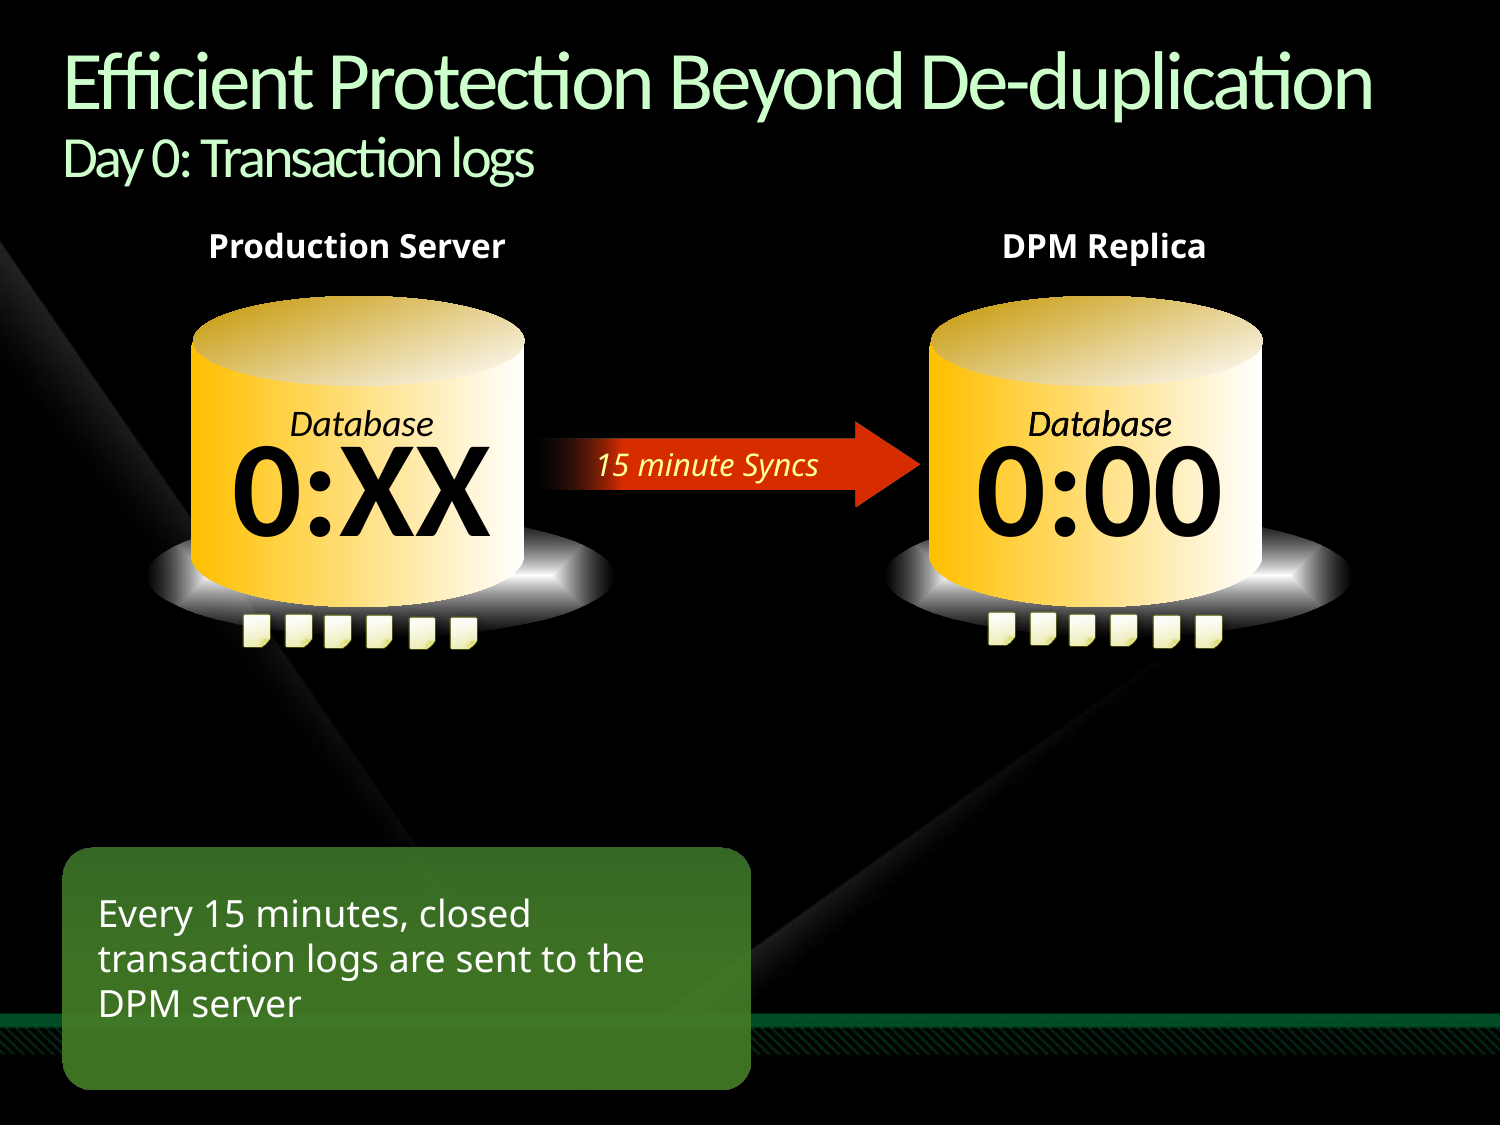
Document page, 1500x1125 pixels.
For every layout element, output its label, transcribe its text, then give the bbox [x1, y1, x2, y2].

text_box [884, 295, 1353, 637]
title Efficient Protection Beyond De-duplication Day 0: Transaction logs [62, 37, 1438, 293]
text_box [242, 613, 478, 651]
text_box [62, 847, 750, 1090]
text_box 15 minute Syncs [619, 421, 879, 507]
text_box Every 15 minutes, closed transaction logs are sent to the DPM server [82, 882, 711, 1033]
picture [0, 0, 1500, 1125]
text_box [146, 295, 614, 637]
